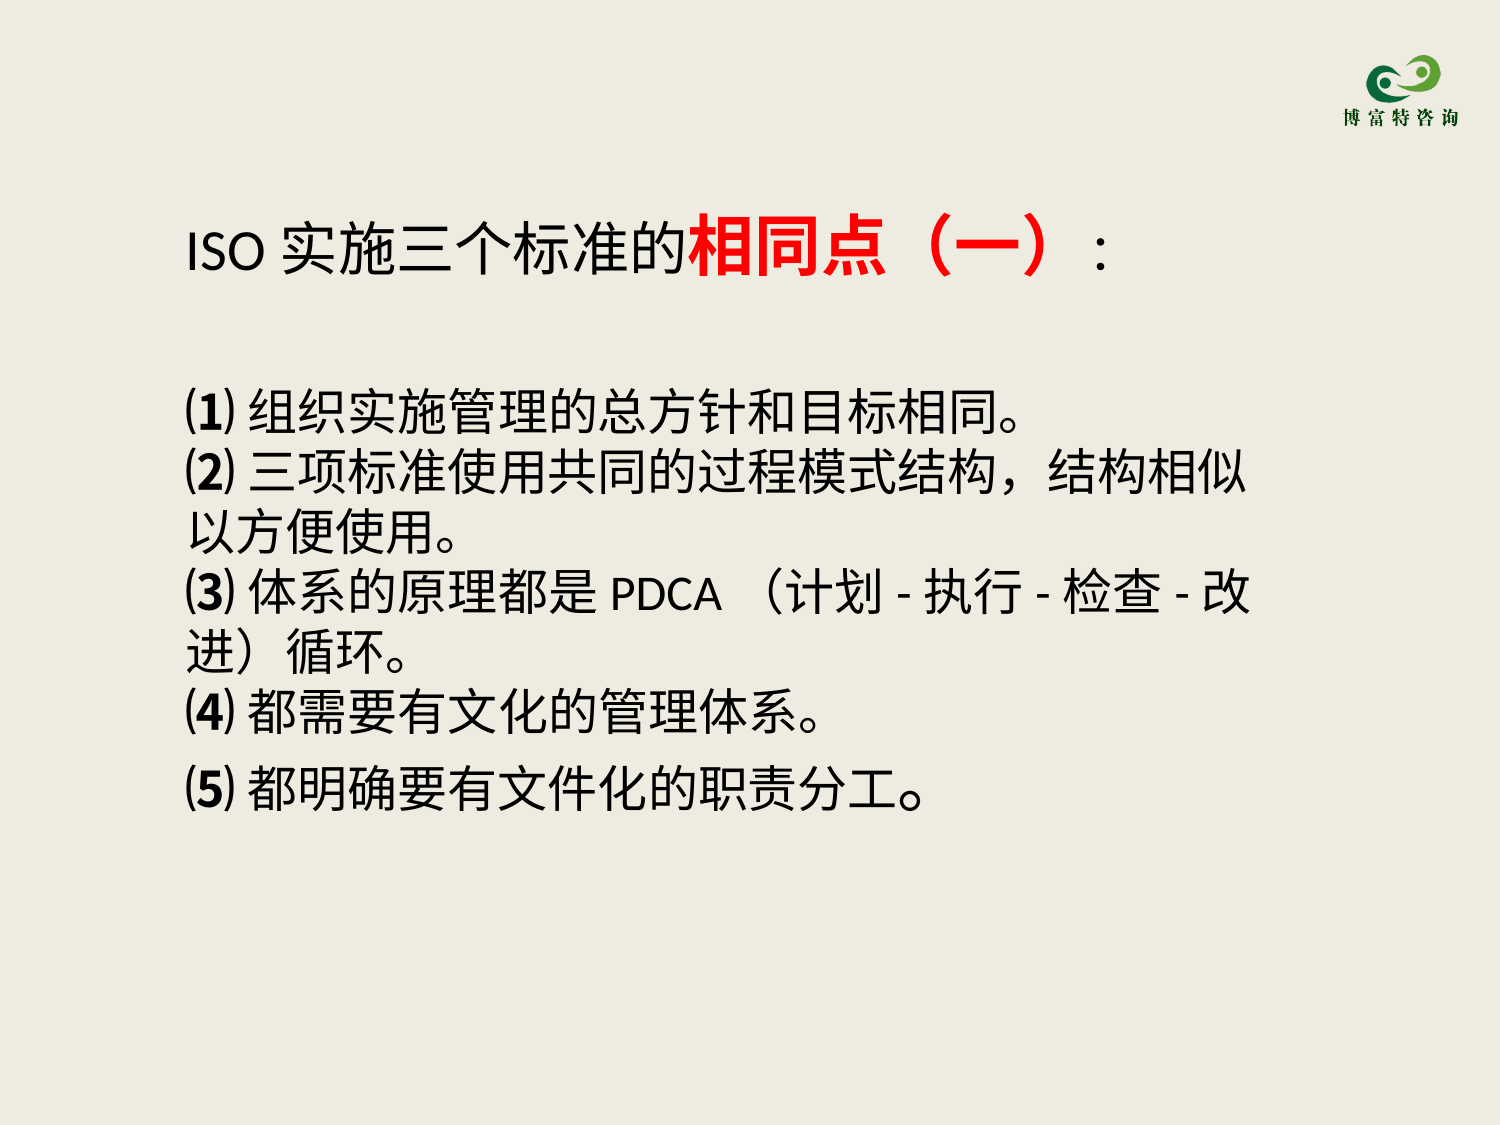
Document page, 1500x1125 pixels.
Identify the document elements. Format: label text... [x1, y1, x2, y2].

text_box ⑴组织实施管理的总方针和目标相同。 ⑵三项标准使用共同的过程模式结构，结构相似以方便使用。 ⑶体系的原理都是PDCA（计划-执行-检查-改进）循环。 ⑷都需要有文化的管理体系。 ⑸都明确要有文件化的职责分工。 [171, 373, 1282, 829]
text_box ISO实施三个标准的相同点（一）： [171, 196, 1176, 291]
picture [1329, 54, 1477, 129]
